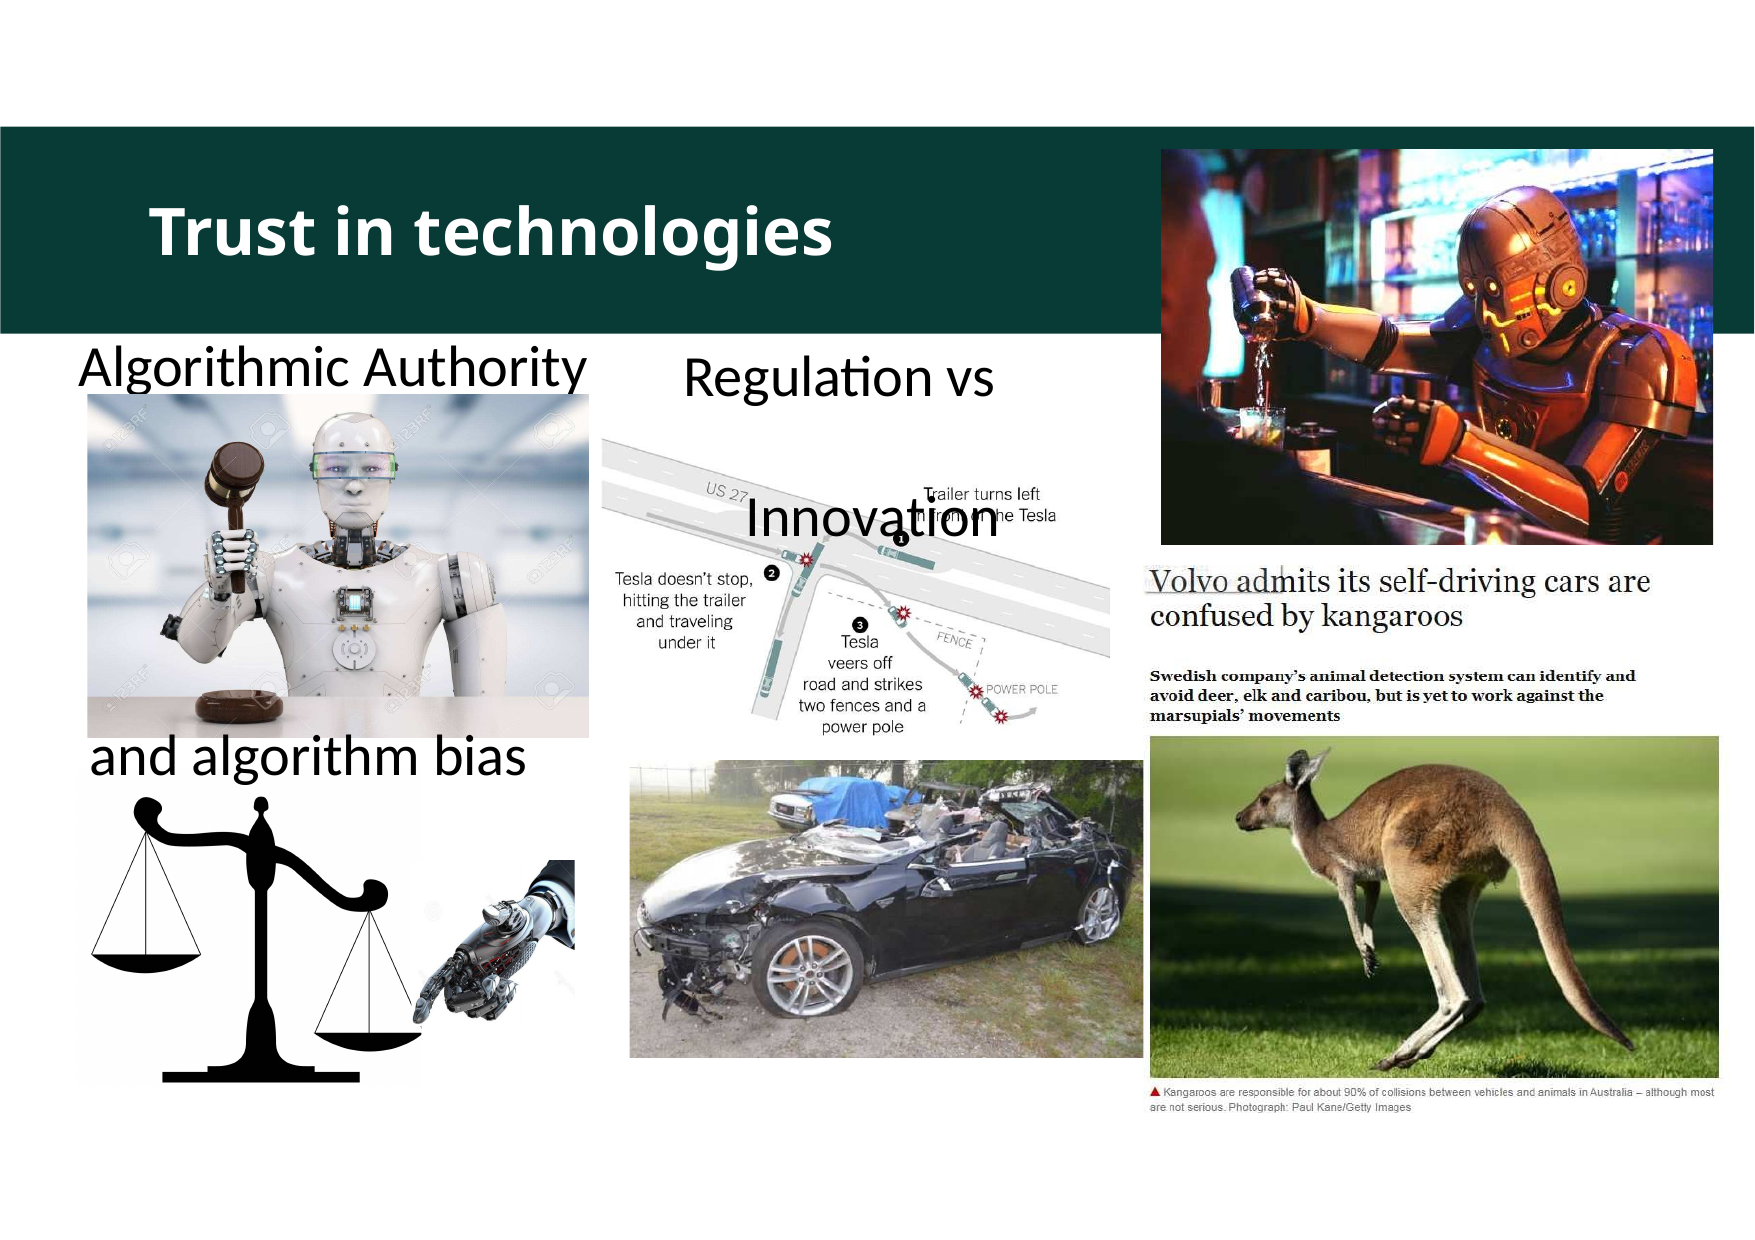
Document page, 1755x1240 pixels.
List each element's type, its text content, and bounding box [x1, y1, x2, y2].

text_box and algorithm bias [87, 750, 534, 767]
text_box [75, 768, 575, 1086]
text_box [600, 434, 1730, 1114]
text_box Algorithmic Authority [76, 326, 83, 399]
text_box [87, 149, 1714, 739]
